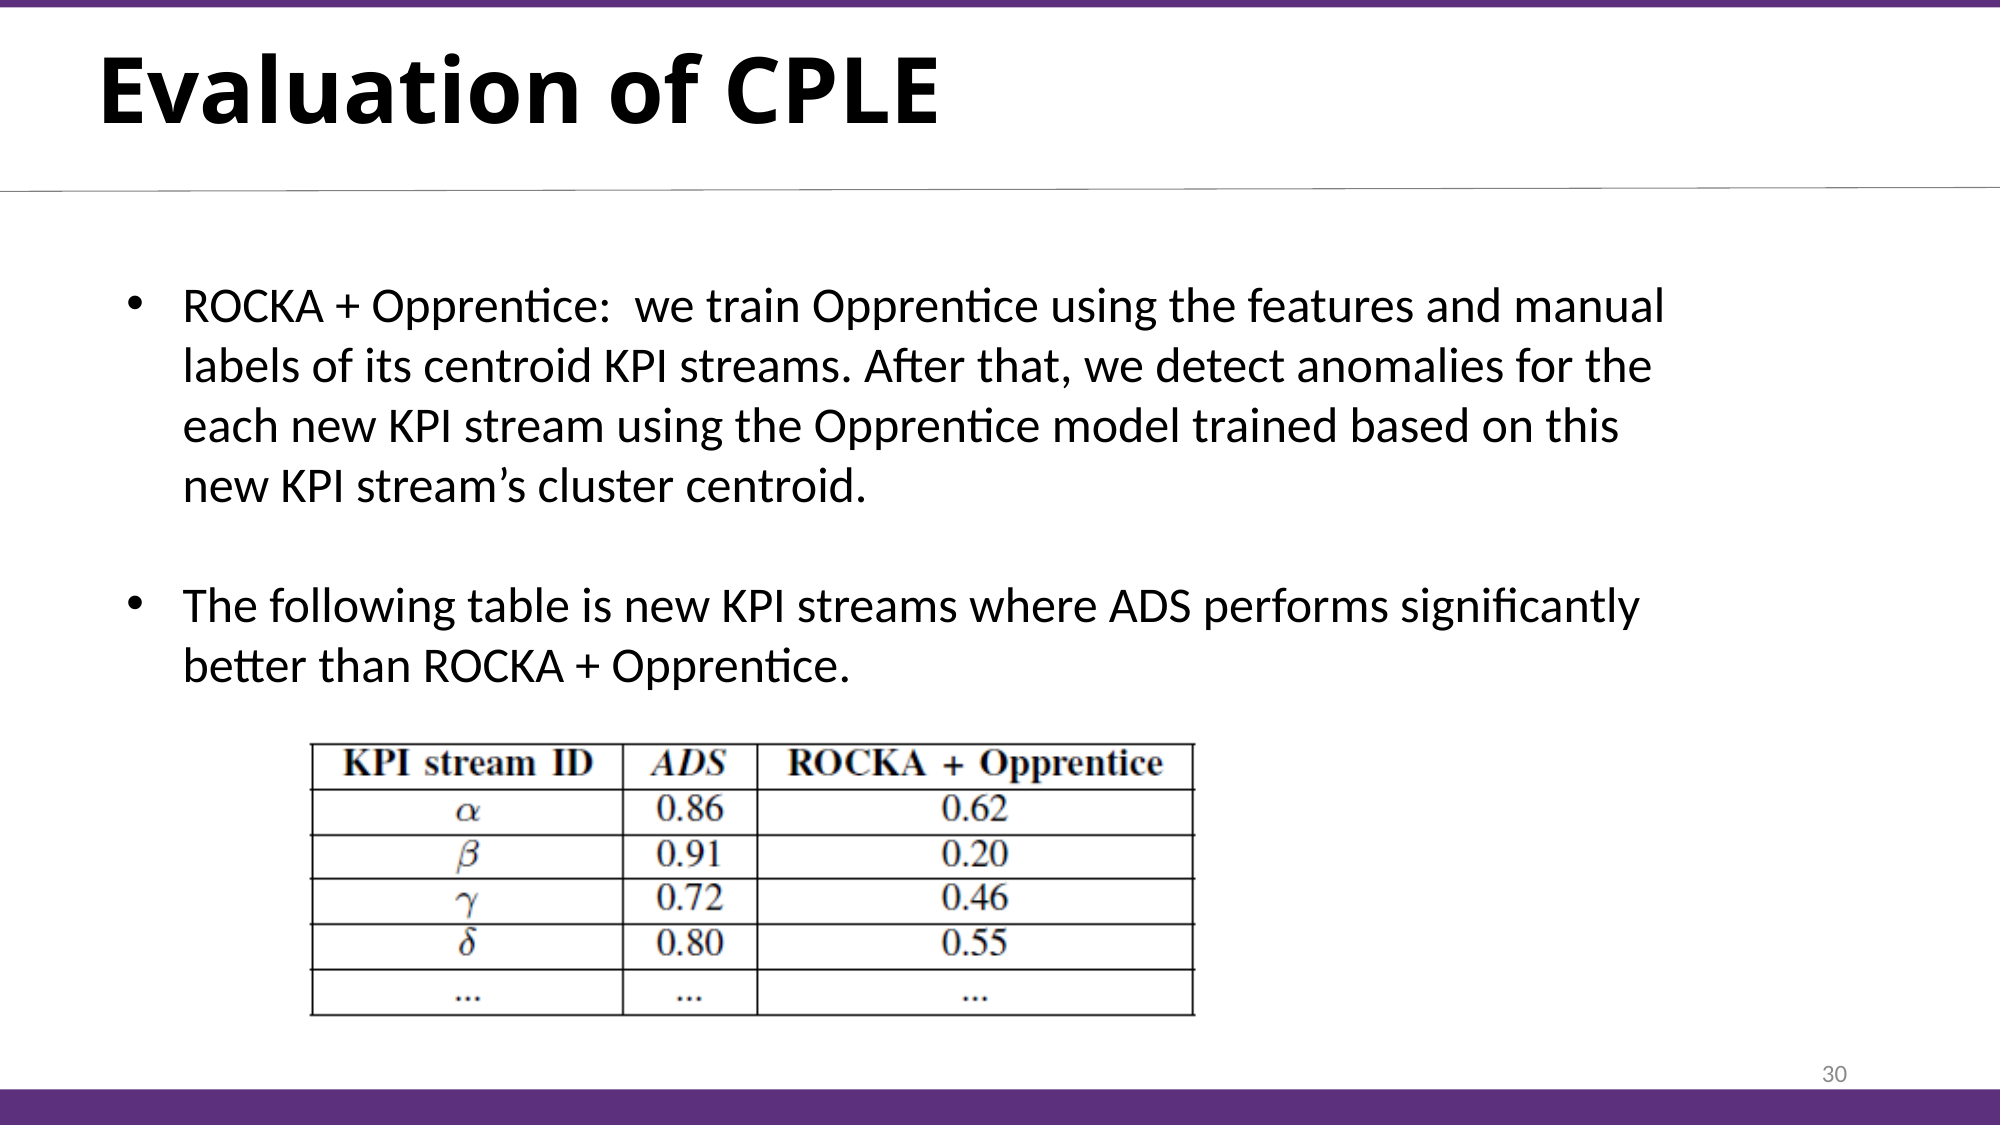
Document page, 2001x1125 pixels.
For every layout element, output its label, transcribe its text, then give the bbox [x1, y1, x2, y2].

title Evaluation of CPLE [81, 8, 1615, 184]
text_box [0, 0, 2000, 8]
slide_number 30 [1412, 1042, 1863, 1103]
text_box ROCKA + Opprentice: we train Opprentice using the features and manual labels of its centroid KPI streams. After that, we detect anomalies for the each new KPI stream using the Opprentice model trained based on this new KPI stream’s cluster centroid. The following table is new KPI streams where ADS performs significantly better than ROCKA + Opprentice. [111, 264, 1690, 700]
text_box [0, 1088, 2000, 1125]
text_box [0, 187, 2000, 192]
picture [278, 702, 1249, 1043]
